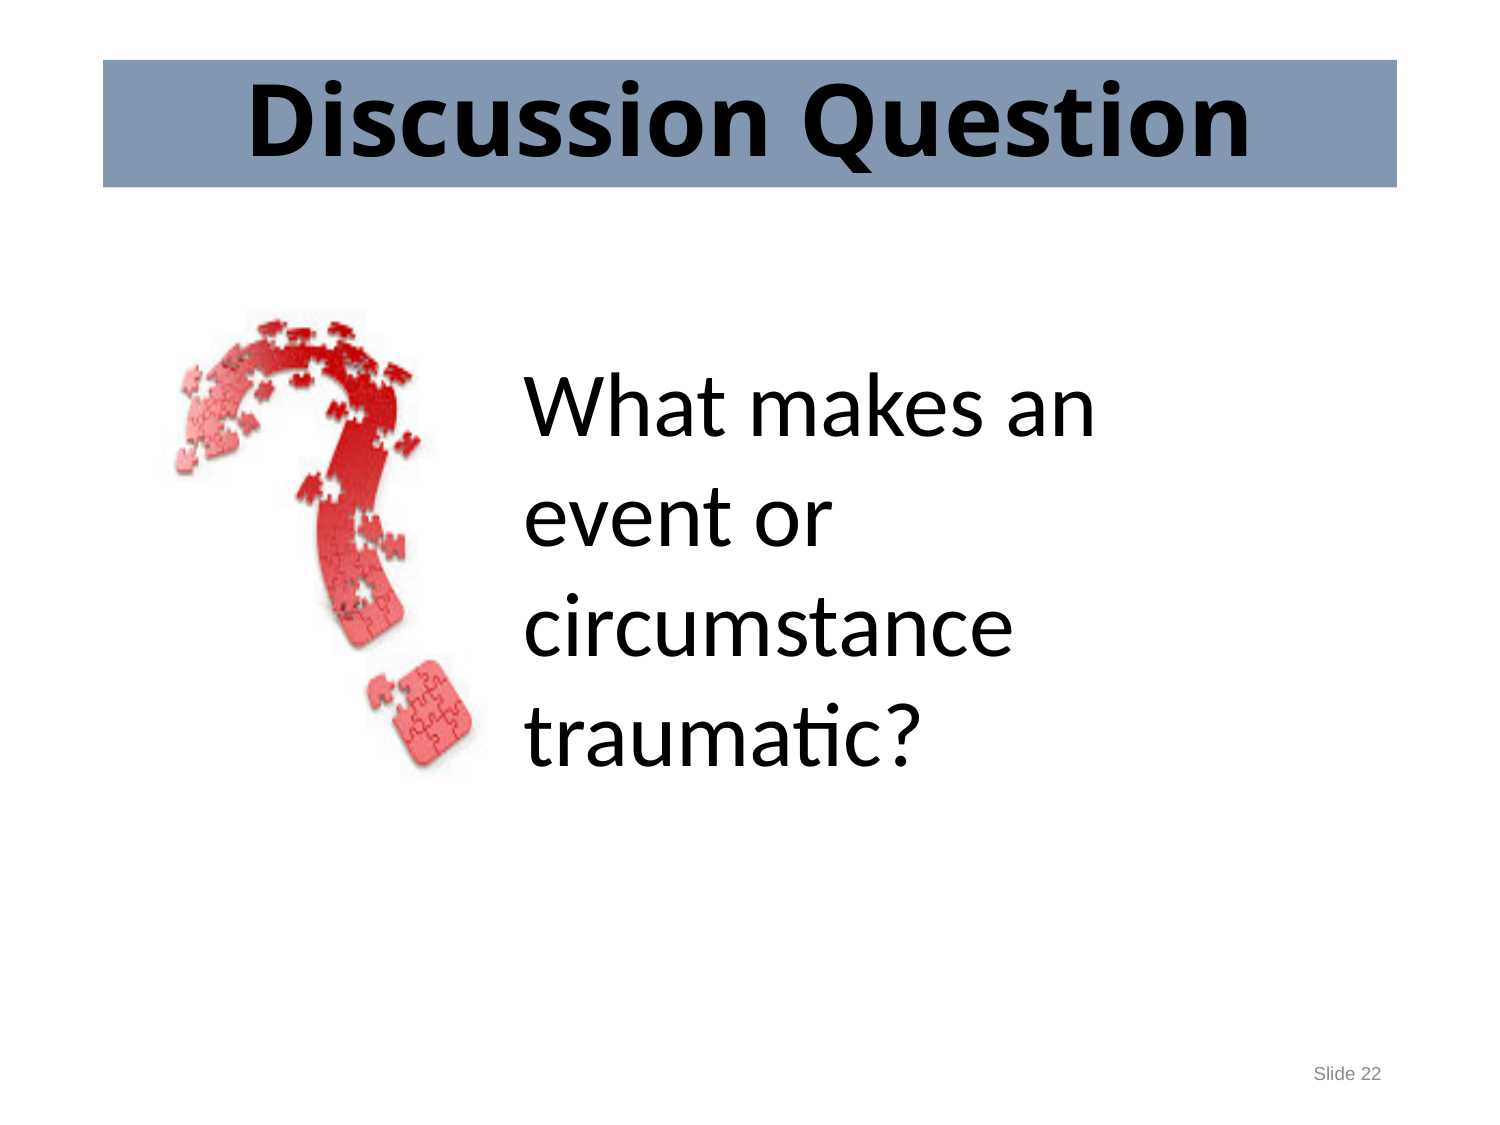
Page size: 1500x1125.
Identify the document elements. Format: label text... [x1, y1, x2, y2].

picture [143, 286, 509, 809]
slide_number Slide 22 [1059, 1042, 1397, 1103]
title Discussion Question [103, 59, 1397, 188]
text_box What makes an event or circumstance traumatic? [509, 337, 1259, 792]
